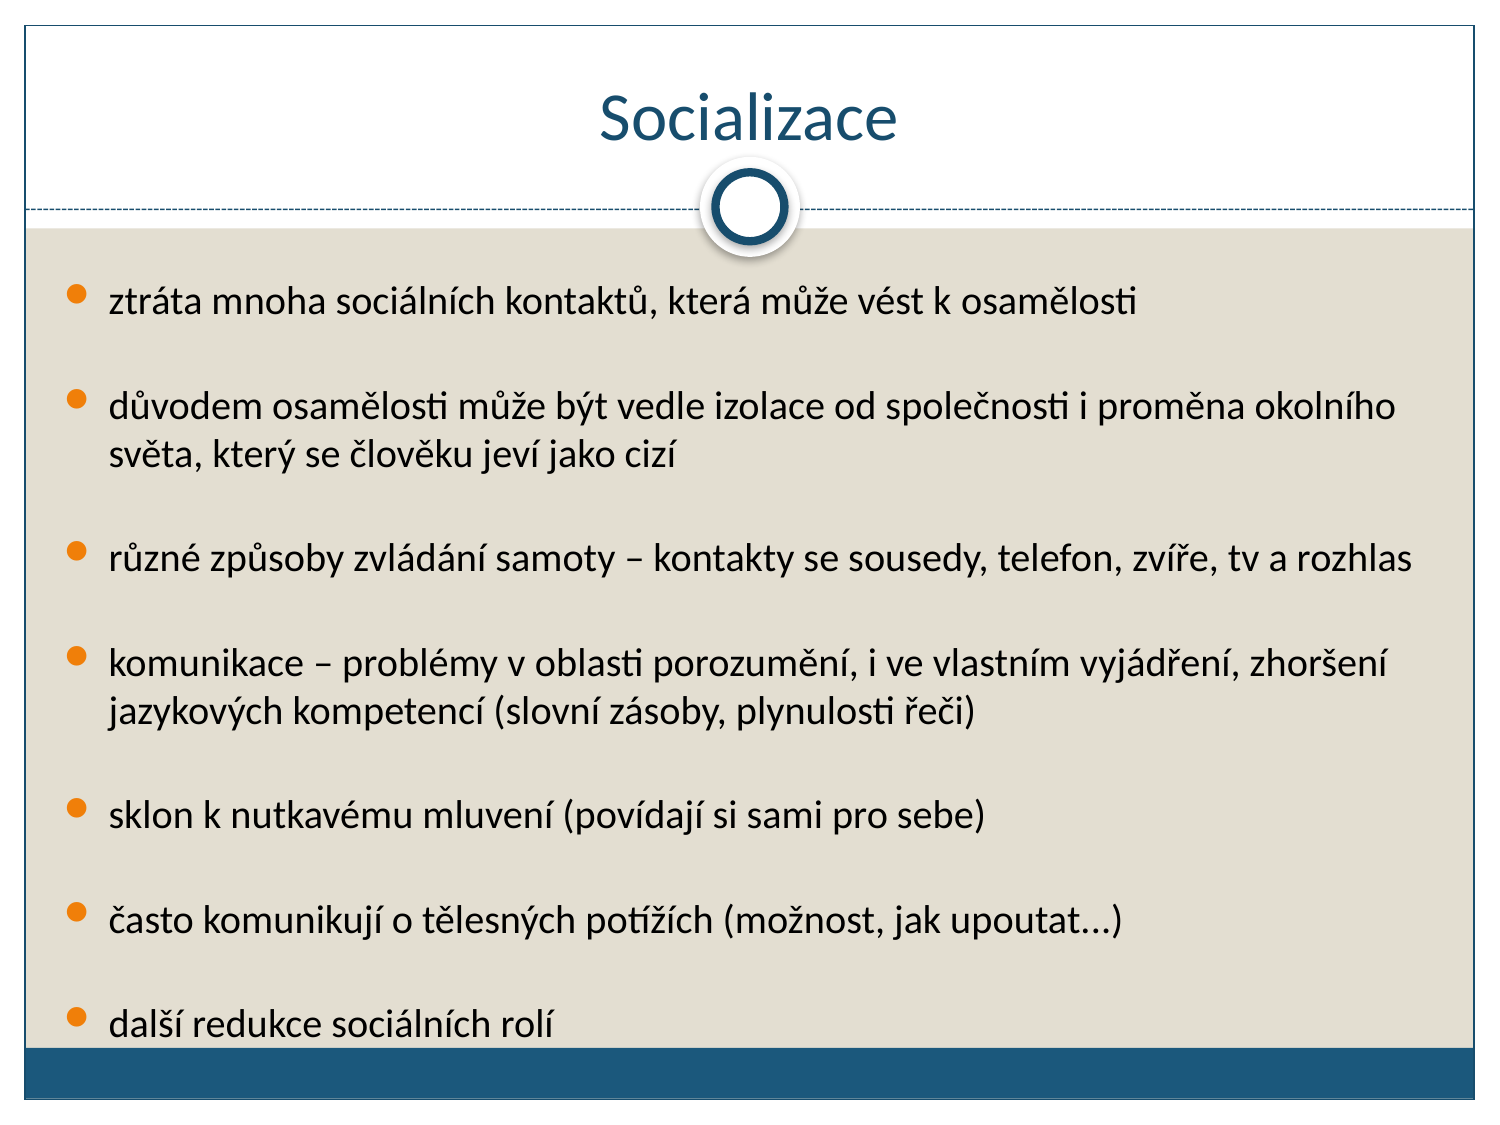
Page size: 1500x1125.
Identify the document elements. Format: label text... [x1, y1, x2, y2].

title Socializace [49, 37, 1450, 162]
list ztráta mnoha sociálních kontaktů, která může vést k osamělosti důvodem osamělosti může být vedle izolace od společnosti i proměna okolního světa, který se člověku jeví jako cizí různé způsoby zvládání samoty – kontakty se sousedy, telefon, zvíře, tv a rozhlas komunikace – problémy v oblasti porozumění, i ve vlastním vyjádření, zhoršení jazykových kompetencí (slovní zásoby, plynulosti řeči) sklon k nutkavému mluvení (povídají si sami pro sebe) často komunikují o tělesných potížích (možnost, jak upoutat...) další redukce sociálních rolí [49, 267, 1445, 1071]
